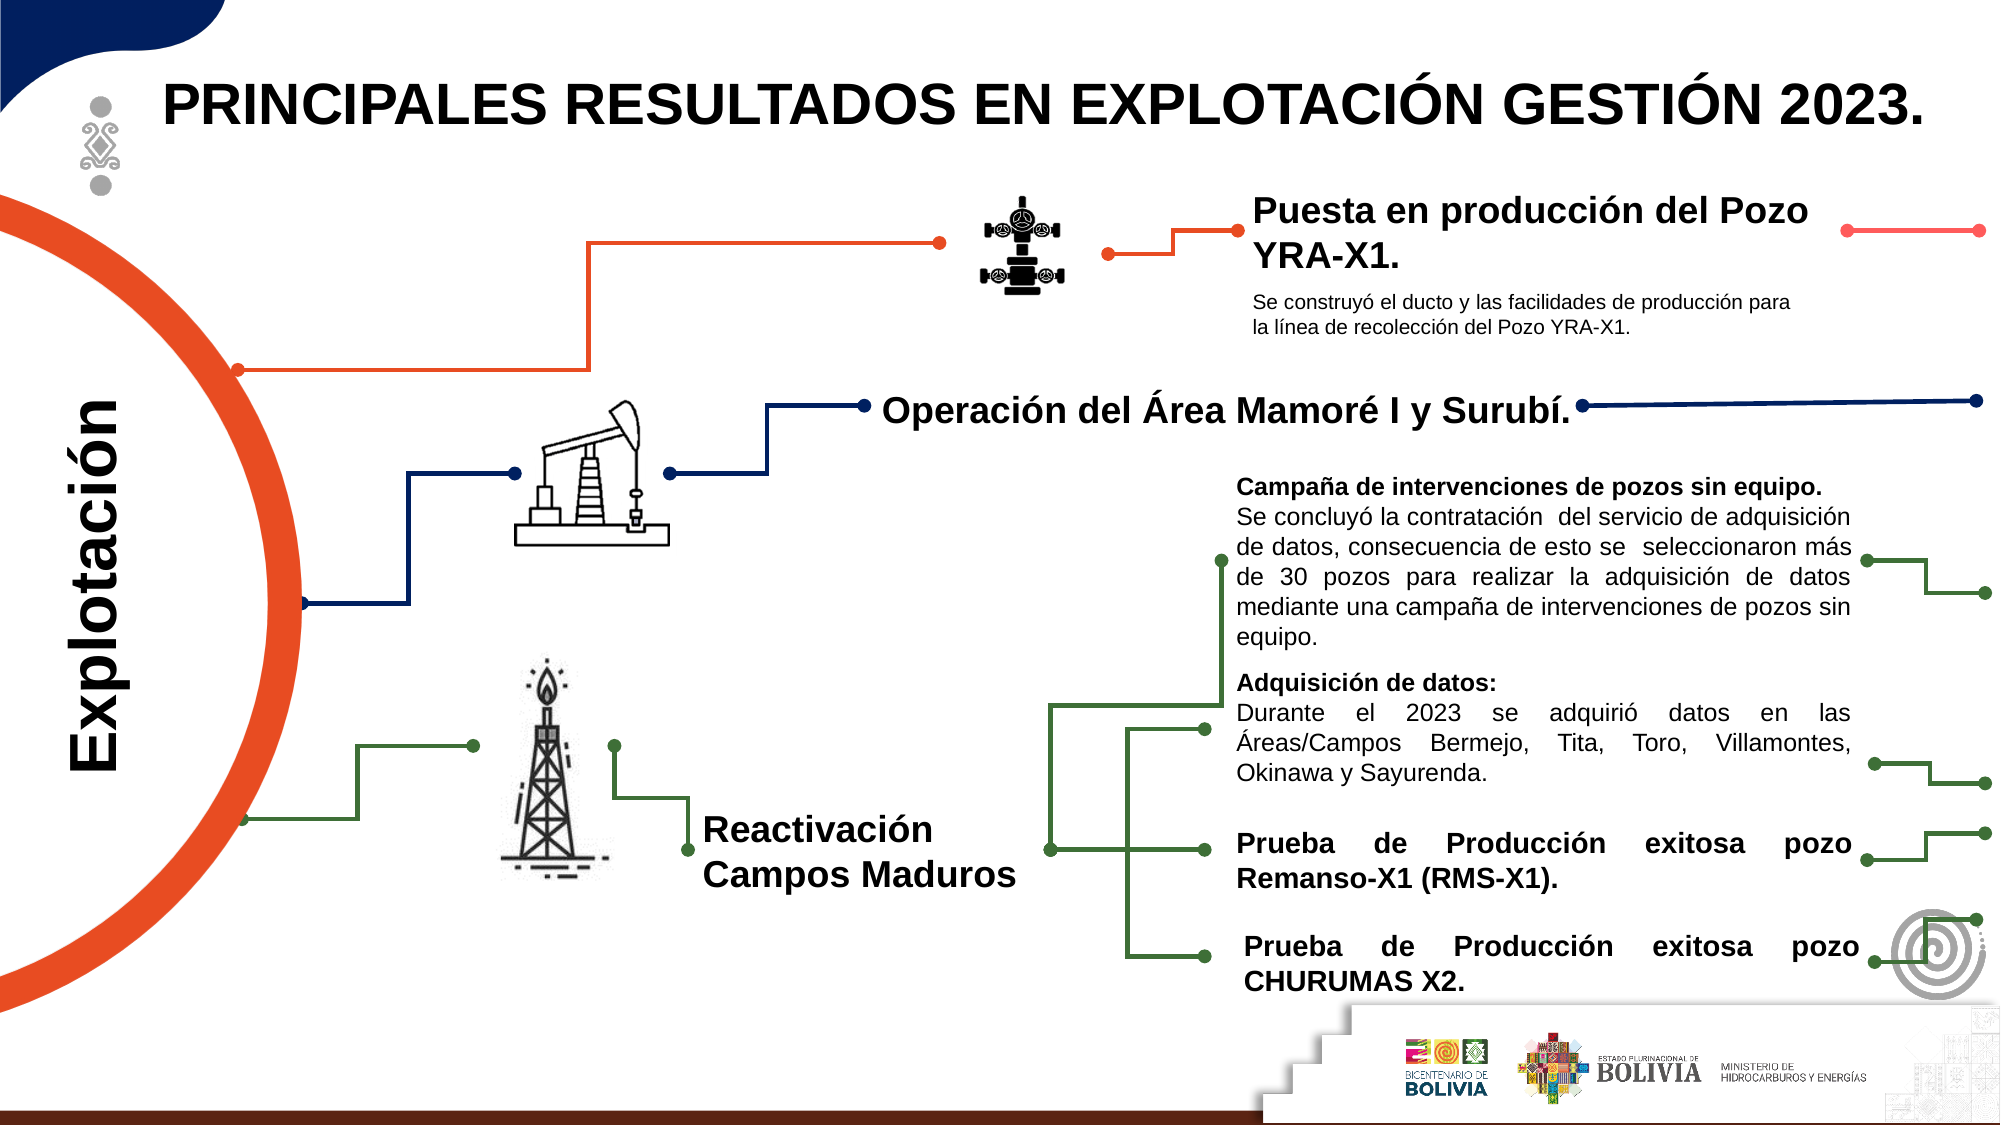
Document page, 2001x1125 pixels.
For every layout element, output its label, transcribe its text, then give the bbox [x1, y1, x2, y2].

picture [1, 0, 225, 170]
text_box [0, 170, 1986, 1036]
picture [1263, 1005, 2000, 1123]
text_box PRINCIPALES RESULTADOS EN EXPLOTACIÓN GESTIÓN 2023. [147, 58, 1986, 144]
